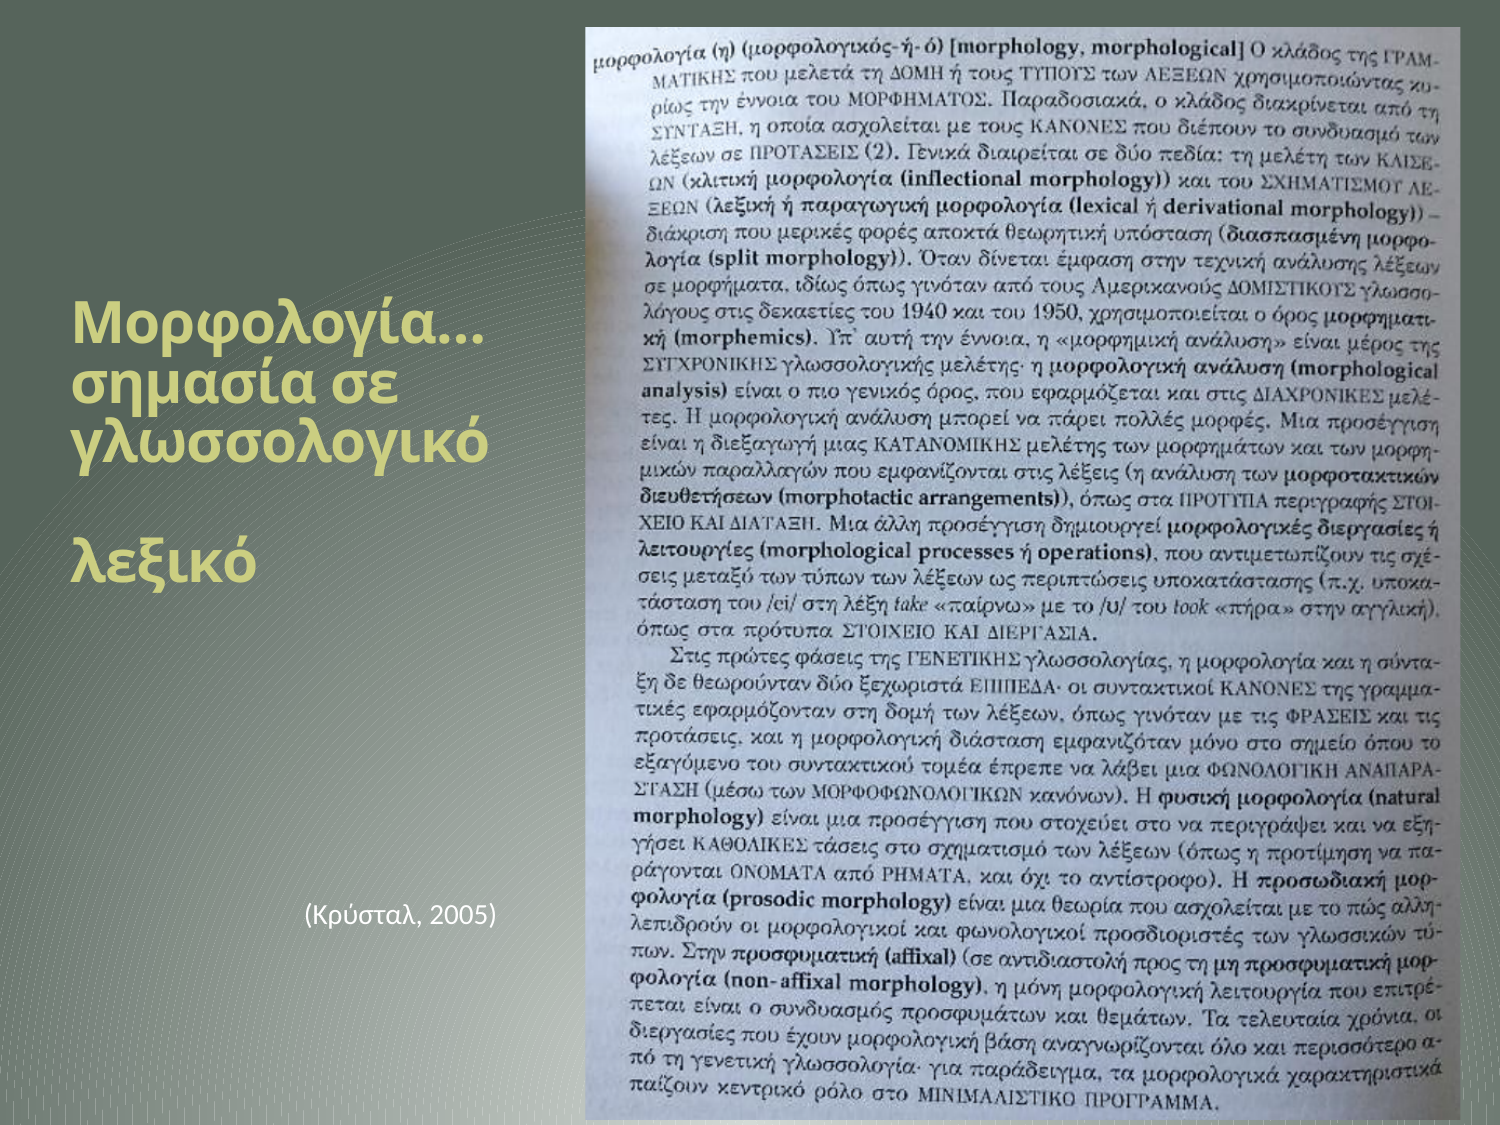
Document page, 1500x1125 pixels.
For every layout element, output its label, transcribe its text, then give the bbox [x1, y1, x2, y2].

text_box (Κρύσταλ, 2005) [288, 888, 473, 939]
title Μορφολογία… σημασία σε γλωσσολογικό λεξικό [55, 229, 473, 603]
picture [476, 27, 1500, 1120]
